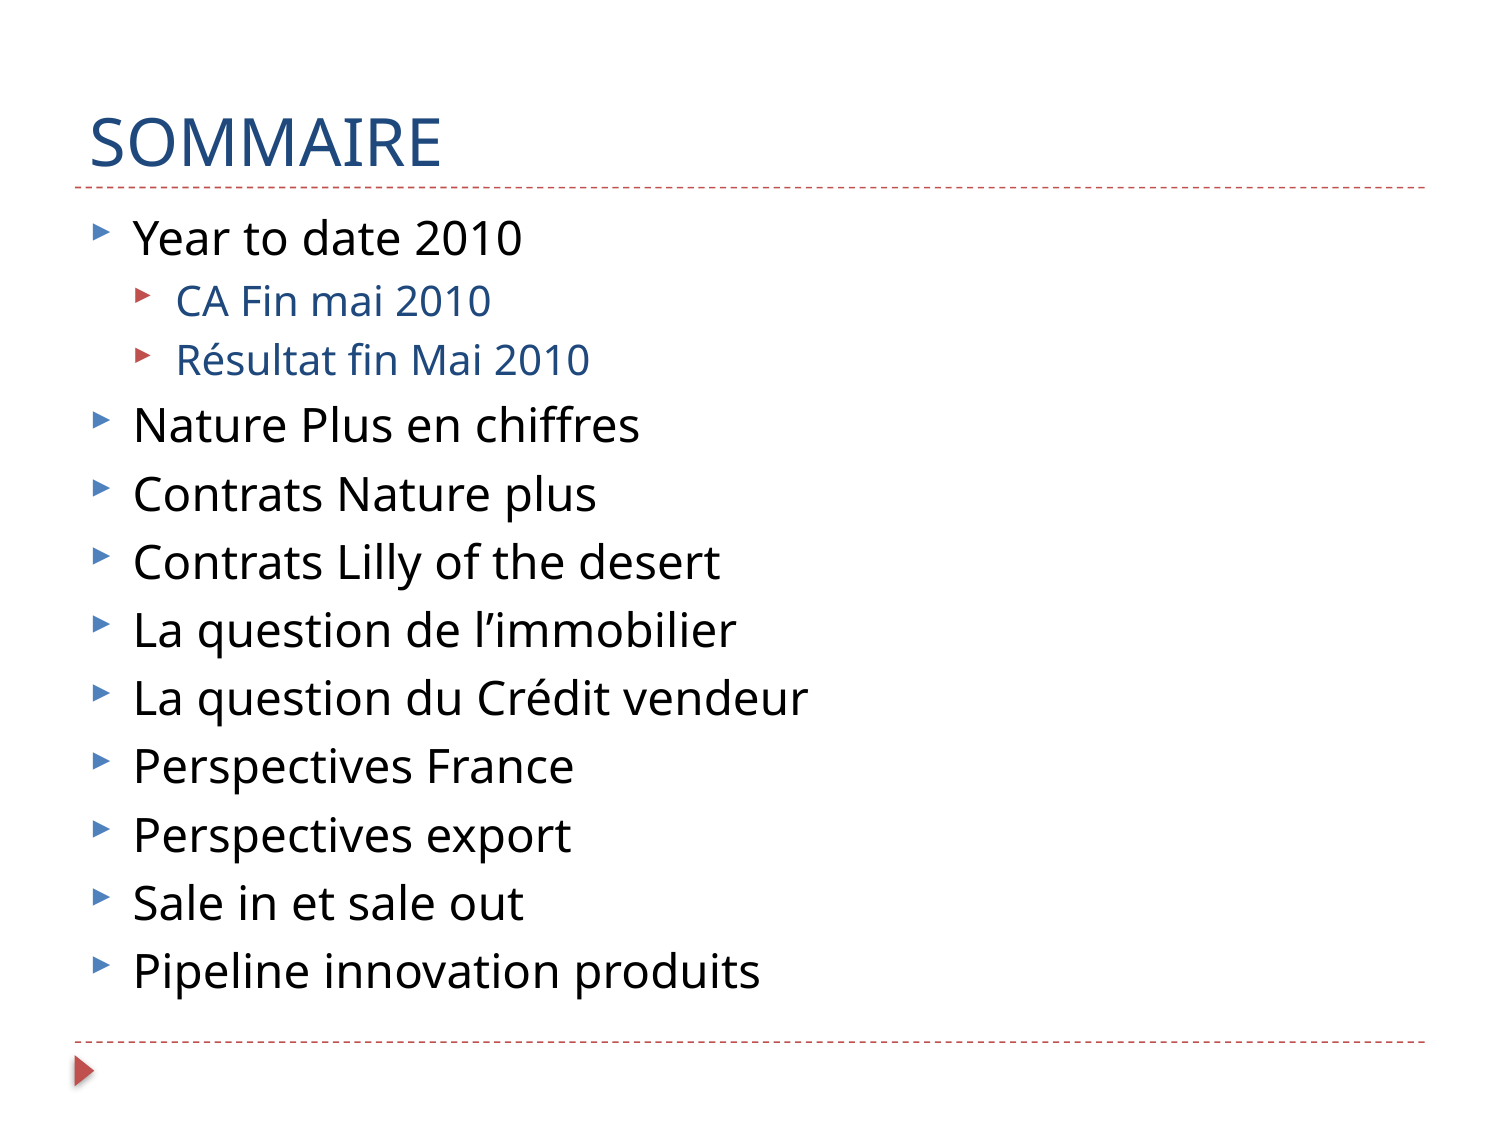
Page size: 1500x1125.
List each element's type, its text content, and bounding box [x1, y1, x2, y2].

title SOMMAIRE [75, 24, 1425, 188]
list Year to date 2010 CA Fin mai 2010 Résultat fin Mai 2010 Nature Plus en chiffres Contrats Nature plus Contrats Lilly of the desert La question de l’immobilier La question du Crédit vendeur Perspectives France Perspectives export Sale in et sale out Pipeline innovation produits [75, 200, 1425, 1010]
